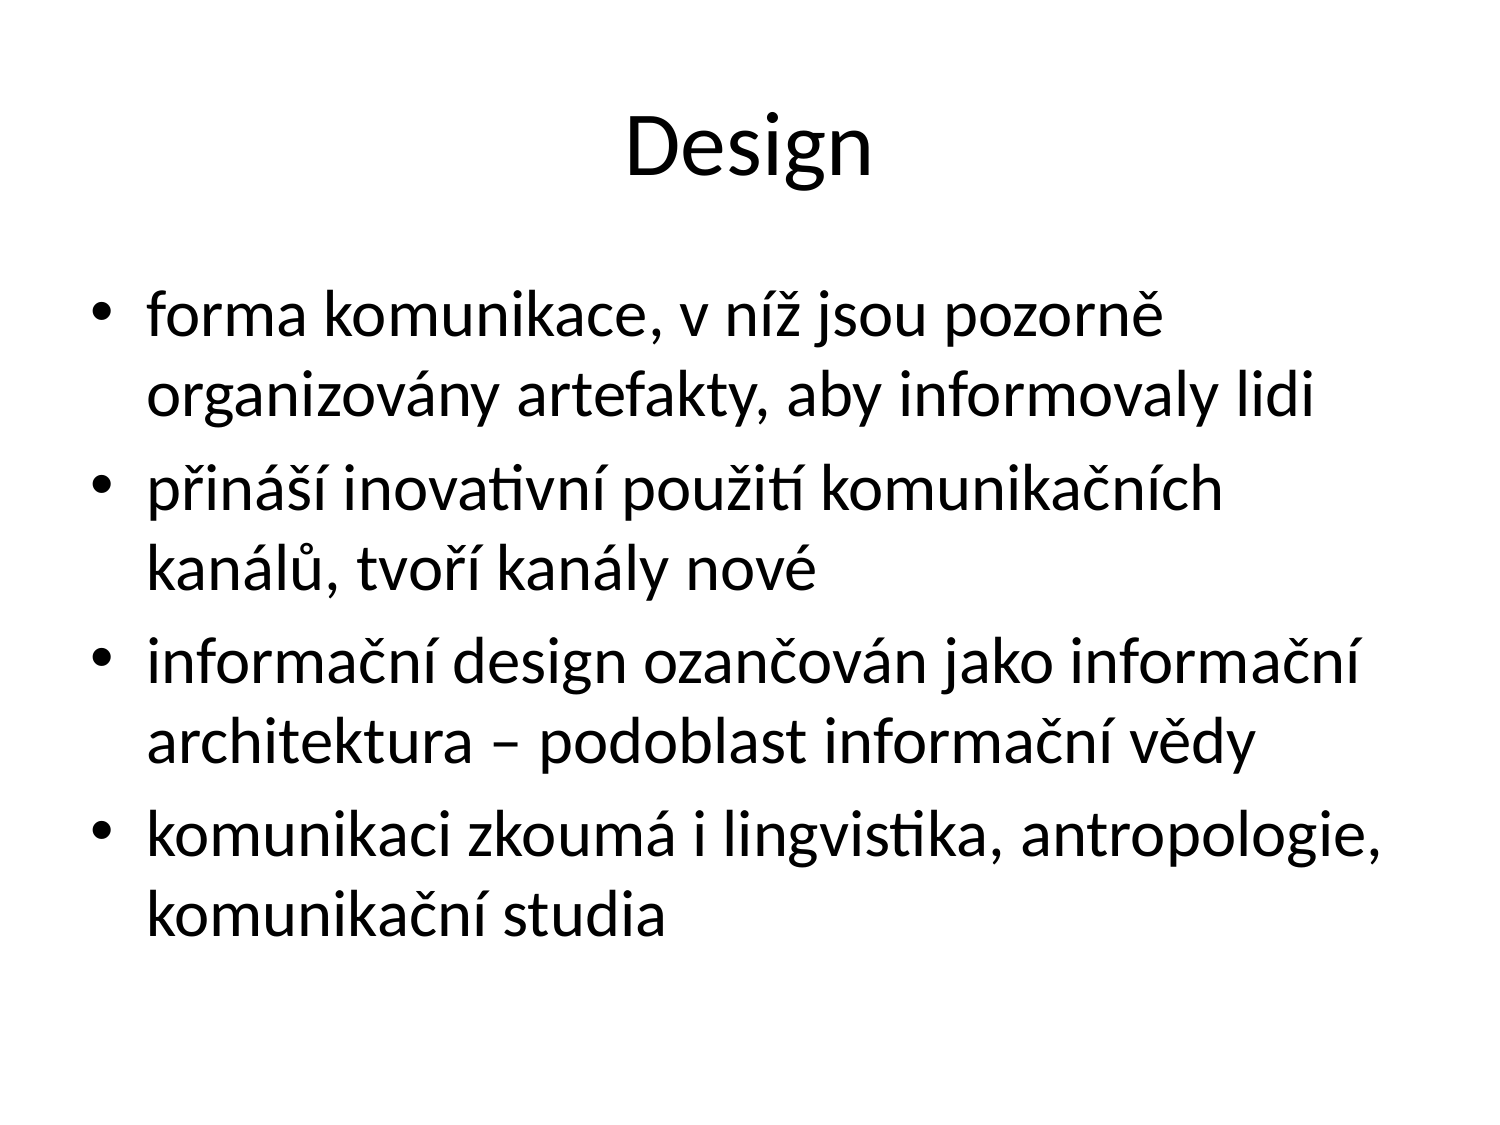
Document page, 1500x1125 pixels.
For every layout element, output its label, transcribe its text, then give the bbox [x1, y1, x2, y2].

list forma komunikace, v níž jsou pozorně organizovány artefakty, aby informovaly lidi přináší inovativní použití komunikačních kanálů, tvoří kanály nové informační design ozančován jako informační architektura – podoblast informační vědy komunikaci zkoumá i lingvistika, antropologie, komunikační studia [75, 262, 1425, 1005]
title Design [75, 45, 1425, 233]
